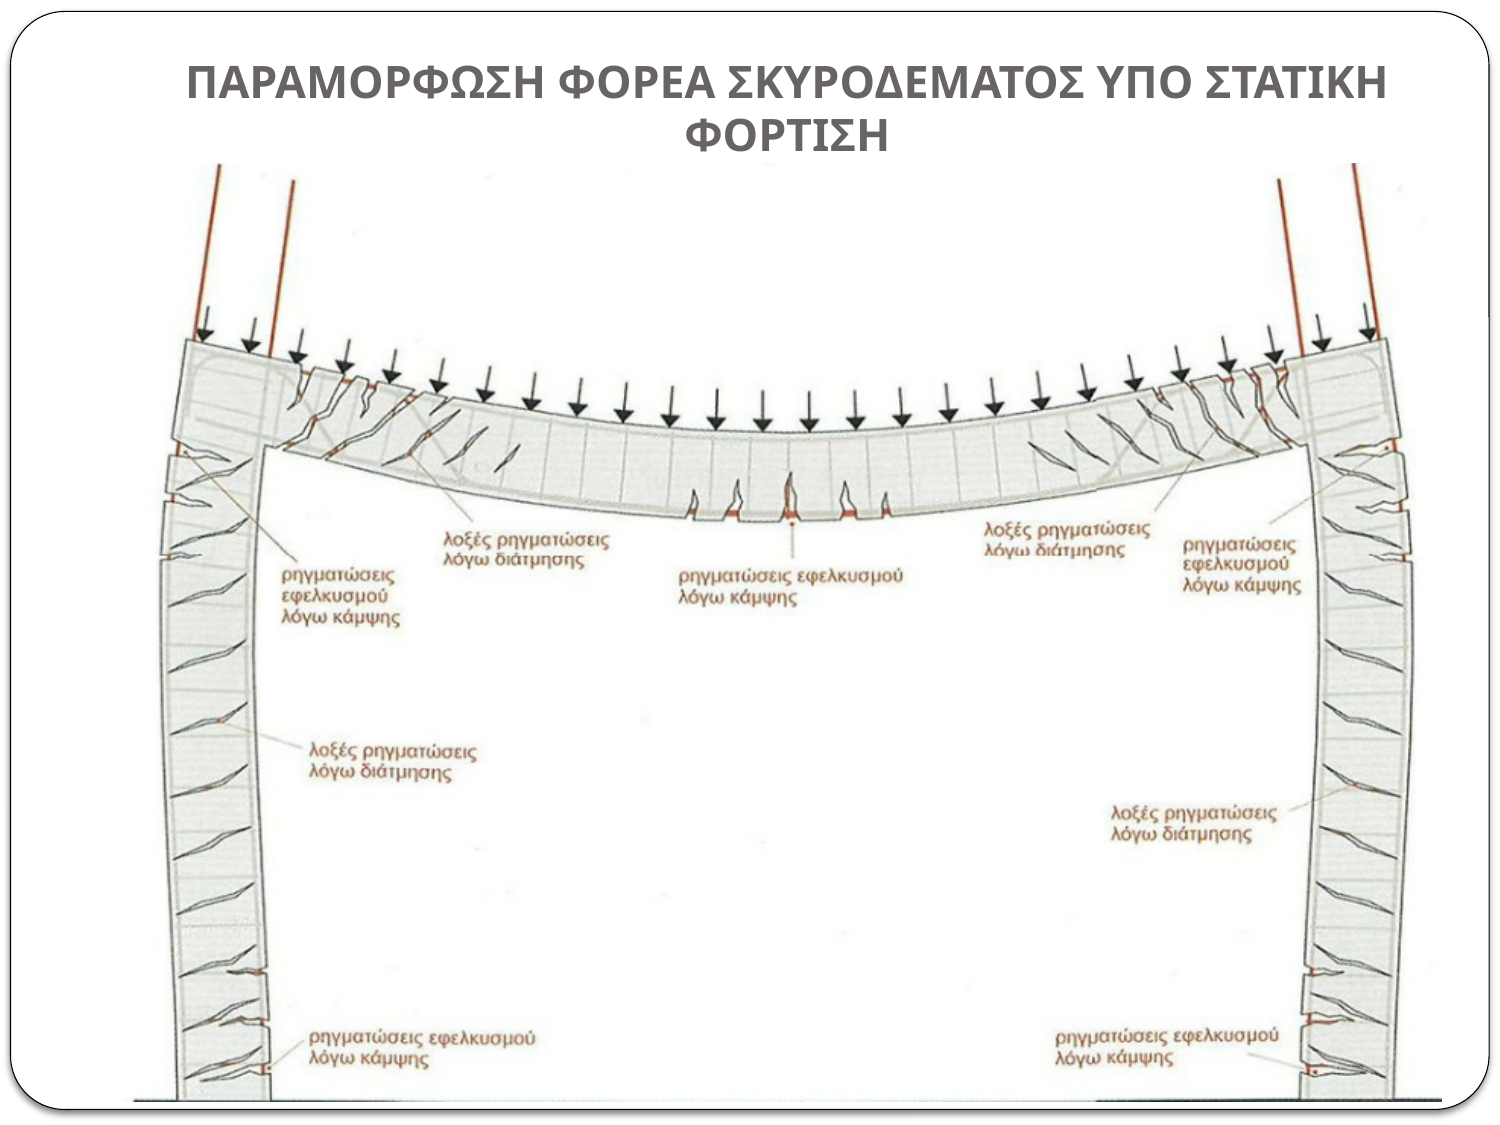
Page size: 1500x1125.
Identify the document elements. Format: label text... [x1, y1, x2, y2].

title ΠΑΡΑΜΟΡΦΩΣΗ ΦΟΡΕΑ ΣΚΥΡΟΔΕΜΑΤΟΣ ΥΠΟ ΣΤΑΤΙΚΗ ΦΟΡΤΙΣΗ [150, 45, 1425, 163]
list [116, 163, 1442, 1102]
